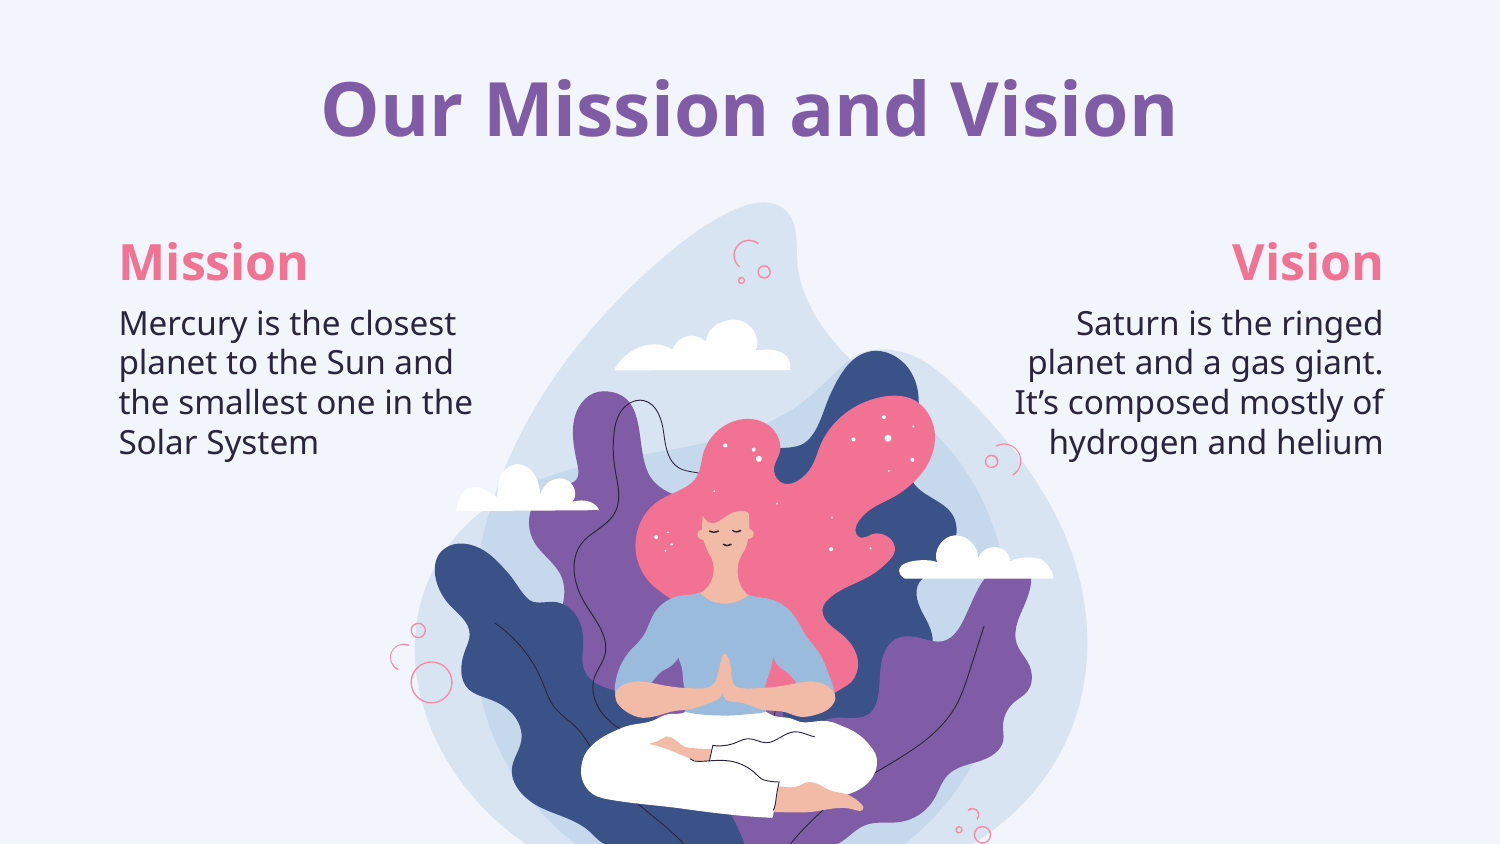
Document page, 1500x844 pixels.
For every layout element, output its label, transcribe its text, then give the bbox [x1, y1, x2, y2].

title Mission [103, 210, 368, 286]
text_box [373, 202, 1123, 844]
title Our Mission and Vision [194, 46, 1306, 202]
subtitle Saturn is the ringed planet and a gas giant. It’s composed mostly of hydrogen and helium [1126, 286, 1400, 511]
subtitle Mercury is the closest planet to the Sun and the smallest one in the Solar System [103, 286, 368, 538]
title Vision [1194, 210, 1400, 286]
